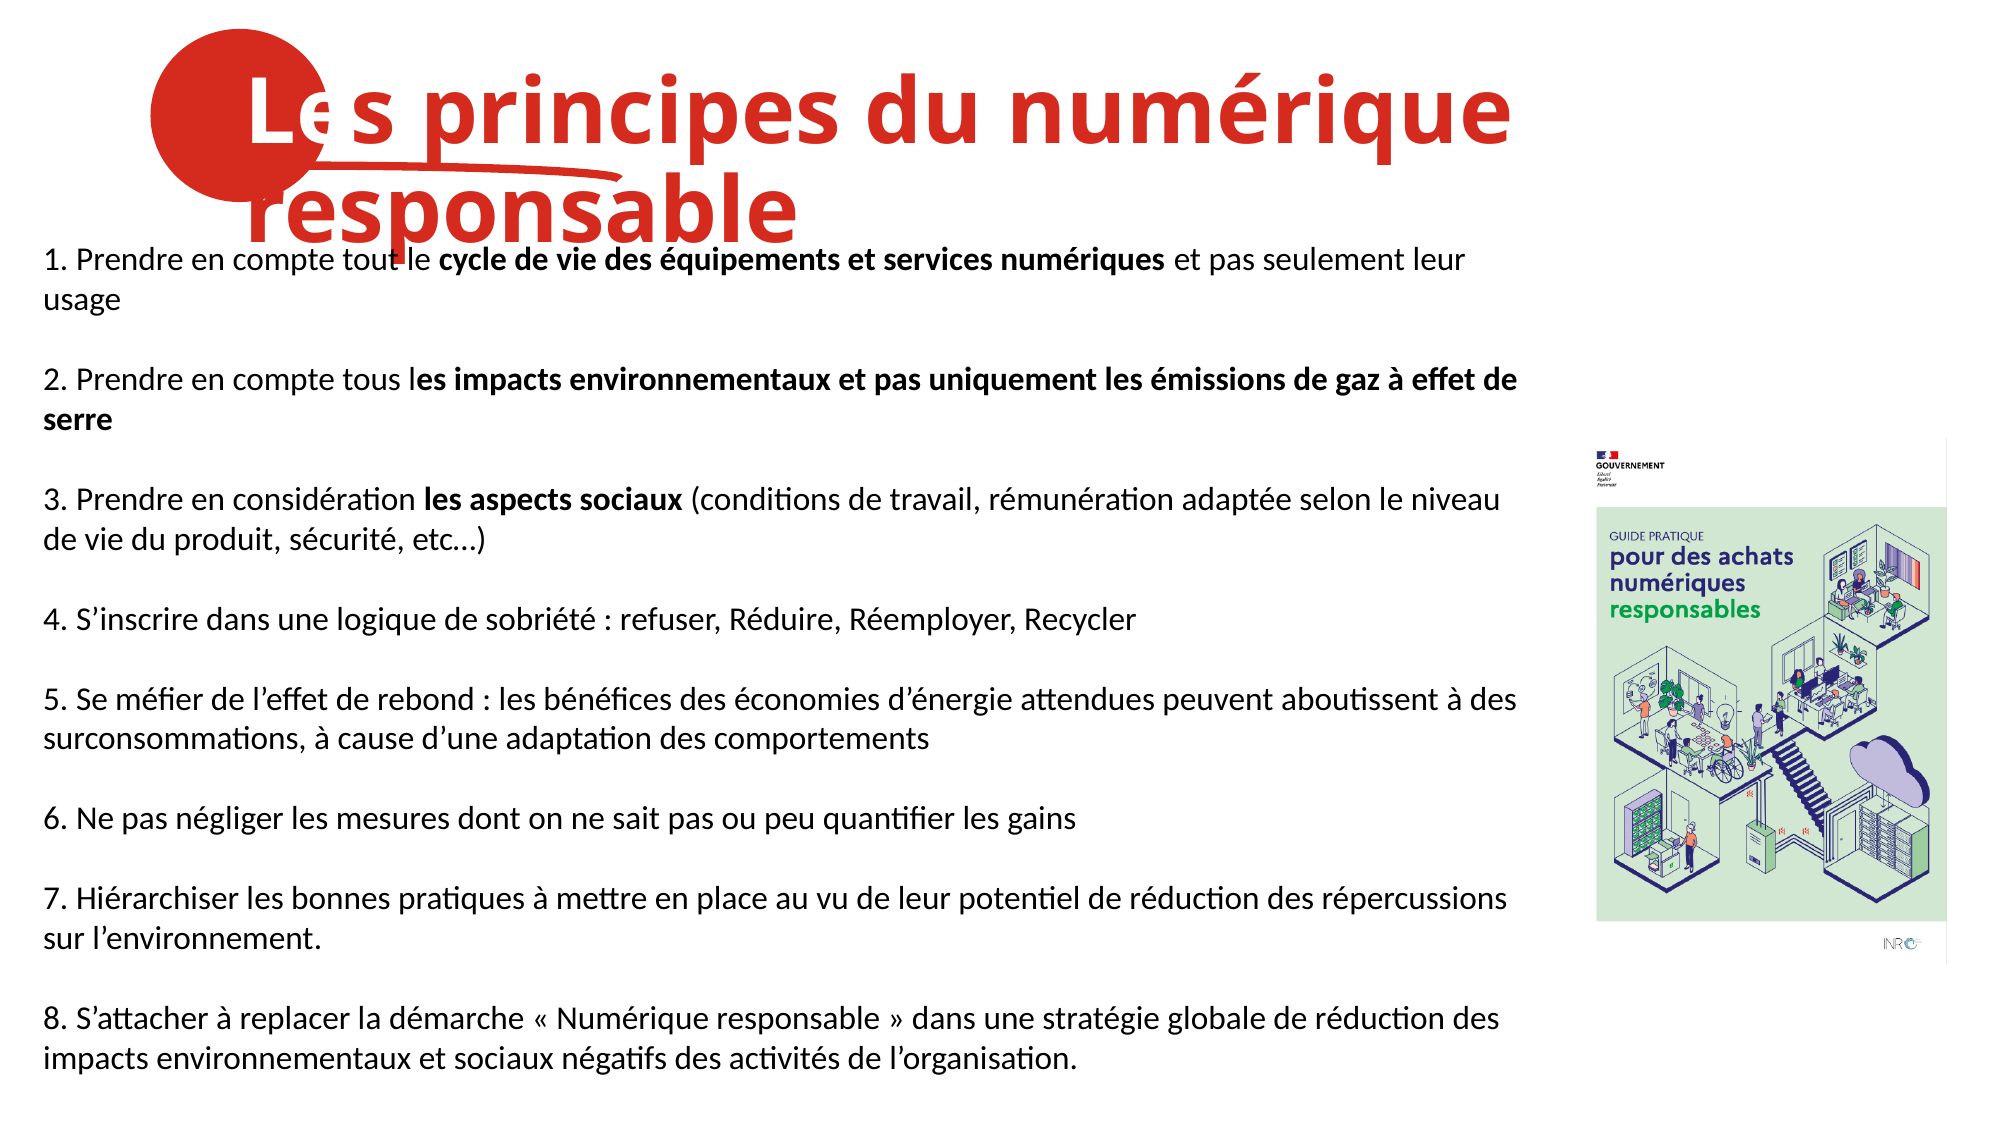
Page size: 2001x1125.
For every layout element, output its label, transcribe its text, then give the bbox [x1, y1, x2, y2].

text_box Prendre en compte tout le cycle de vie des équipements et services numériques et pas seulement leur usage Prendre en compte tous les impacts environnementaux et pas uniquement les émissions de gaz à effet de serre Prendre en considération les aspects sociaux (conditions de travail, rémunération adaptée selon le niveau de vie du produit, sécurité, etc…) S’inscrire dans une logique de sobriété : refuser, Réduire, Réemployer, Recycler Se méfier de l’effet de rebond : les bénéfices des économies d’énergie attendues peuvent aboutissent à des surconsommations, à cause d’une adaptation des comportements Ne pas négliger les mesures dont on ne sait pas ou peu quantifier les gains Hiérarchiser les bonnes pratiques à mettre en place au vu de leur potentiel de réduction des répercussions sur l’environnement. S’attacher à replacer la démarche « Numérique responsable » dans une stratégie globale de réduction des impacts environnementaux et sociaux négatifs des activités de l’organisation. [28, 230, 1559, 1084]
text_box Les principes du numérique responsable [229, 56, 2000, 275]
text_box [149, 27, 307, 203]
text_box [298, 165, 620, 180]
picture [1573, 438, 1947, 964]
